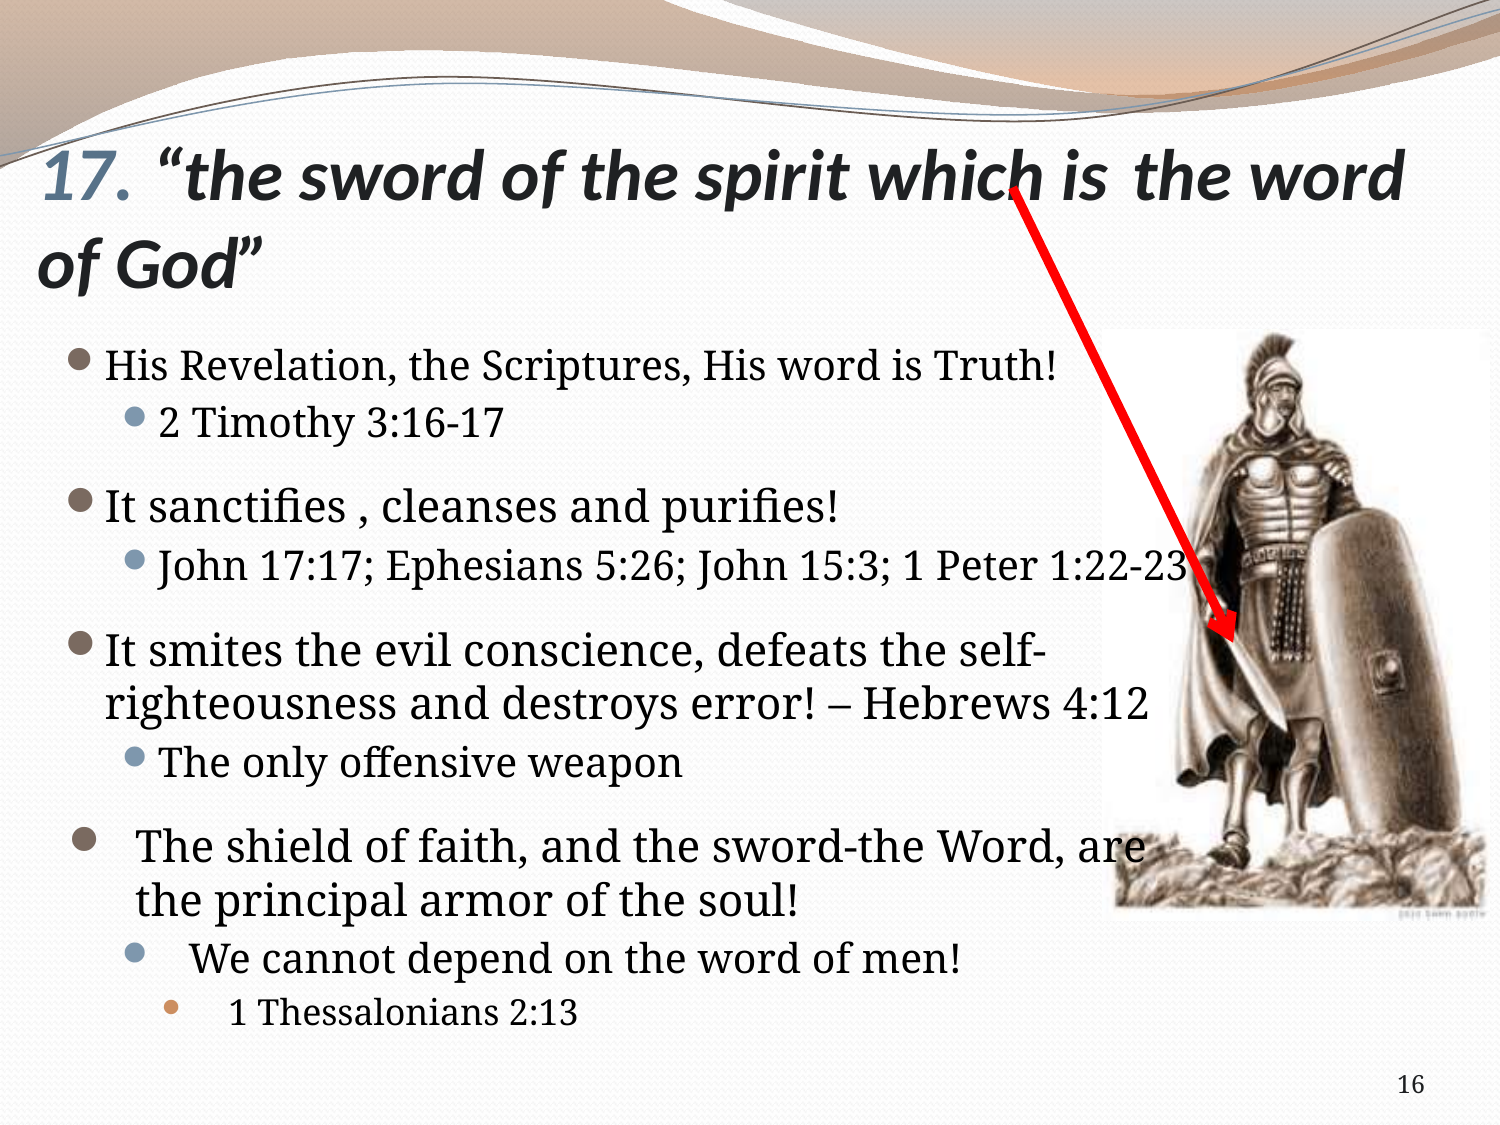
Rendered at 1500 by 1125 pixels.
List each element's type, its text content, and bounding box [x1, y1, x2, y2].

title 17. “the sword of the spirit which is the word of God” [37, 115, 1475, 303]
picture [1102, 329, 1491, 921]
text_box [1012, 187, 1234, 643]
list His Revelation, the Scriptures, His word is Truth! 2 Timothy 3:16-17 It sanctifies , cleanses and purifies! John 17:17; Ephesians 5:26; John 15:3; 1 Peter 1:22-23 It smites the evil conscience, defeats the self-righteousness and destroys error! – Hebrews 4:12 The only offensive weapon The shield of faith, and the sword-the Word, are the principal armor of the soul! We cannot depend on the word of men! 1 Thessalonians 2:13 [50, 332, 1213, 1052]
slide_number 16 [1299, 1042, 1425, 1103]
